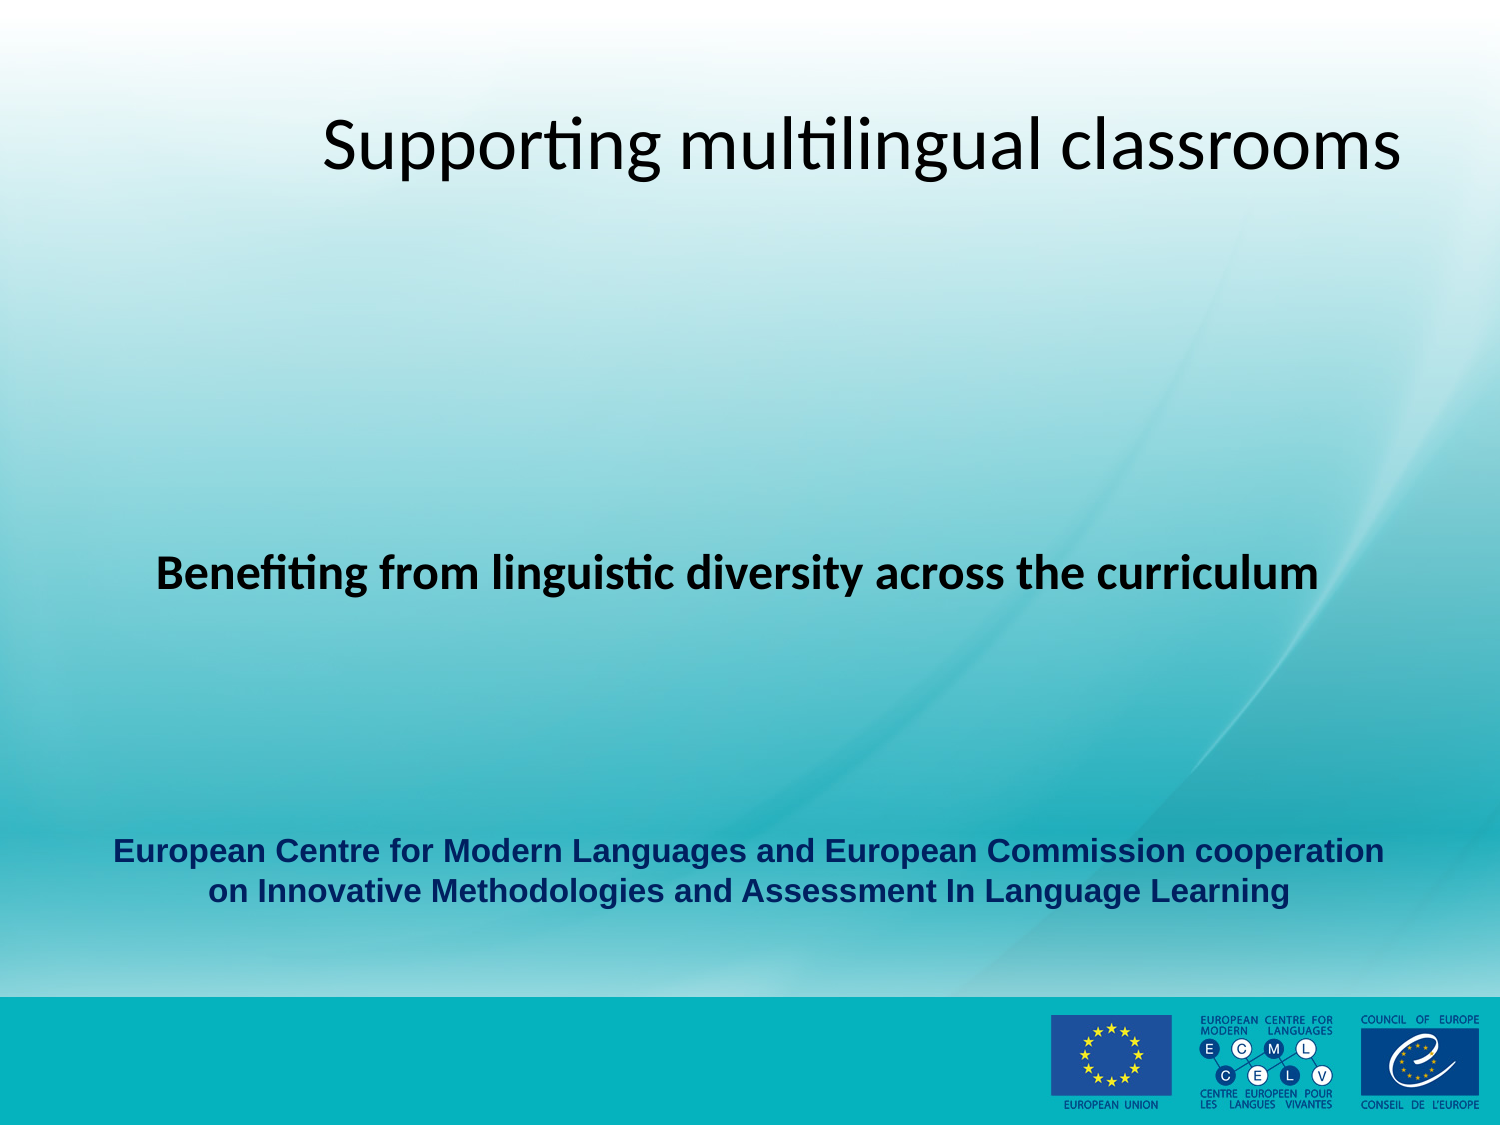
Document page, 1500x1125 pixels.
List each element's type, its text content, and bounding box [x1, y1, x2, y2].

picture [0, 0, 1500, 1125]
title Supporting multilingual classrooms [301, 45, 1425, 233]
list European Centre for Modern Languages and European Commission cooperation on Innovative Methodologies and Assessment In Language Learning [75, 262, 1425, 1005]
text_box Benefiting from linguistic diversity across the curriculum [88, 532, 1388, 607]
